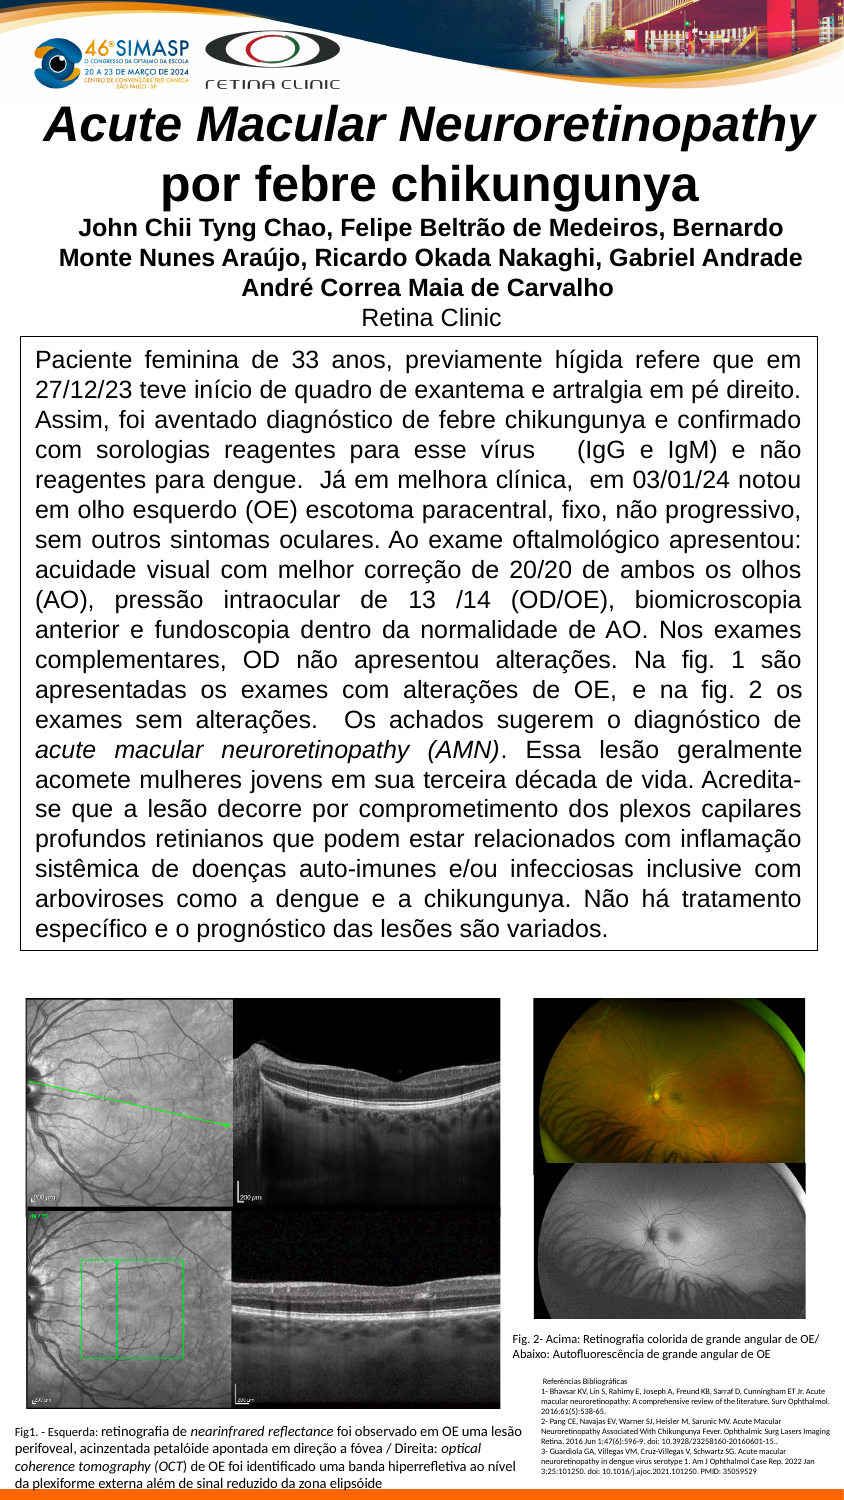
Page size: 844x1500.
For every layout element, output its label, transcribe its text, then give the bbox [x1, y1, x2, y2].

picture [25, 997, 501, 1409]
text_box Acute Macular Neuroretinopathy por febre chikungunya [17, 117, 842, 279]
text_box Paciente feminina de 33 anos, previamente hígida refere que em 27/12/23 teve início de quadro de exantema e artralgia em pé direito. Assim, foi aventado diagnóstico de febre chikungunya e confirmado com sorologias reagentes para esse vírus (IgG e IgM) e não reagentes para dengue. Já em melhora clínica, em 03/01/24 notou em olho esquerdo (OE) escotoma paracentral, fixo, não progressivo, sem outros sintomas oculares. Ao exame oftalmológico apresentou: acuidade visual com melhor correção de 20/20 de ambos os olhos (AO), pressão intraocular de 13 /14 (OD/OE), biomicroscopia anterior e fundoscopia dentro da normalidade de AO. Nos exames complementares, OD não apresentou alterações. Na fig. 1 são apresentadas os exames com alterações de OE, e na fig. 2 os exames sem alterações. Os achados sugerem o diagnóstico de acute macular neuroretinopathy (AMN). Essa lesão geralmente acomete mulheres jovens em sua terceira década de vida. Acredita-se que a lesão decorre por comprometimento dos plexos capilares profundos retinianos que podem estar relacionados com inflamação sistêmica de doenças auto-imunes e/ou infecciosas inclusive com arboviroses como a dengue e a chikungunya. Não há tratamento específico e o prognóstico das lesões são variados. [20, 336, 818, 951]
text_box Fig1. - Esquerda: retinografia de nearinfrared reflectance foi observado em OE uma lesão perifoveal, acinzentada petalóide apontada em direção a fóvea / Direita: optical coherence tomography (OCT) de OE foi identificado uma banda hiperrefletiva ao nível da plexiforme externa além de sinal reduzido da zona elipsóide [0, 1414, 544, 1499]
text_box John Chii Tyng Chao, Felipe Beltrão de Medeiros, Bernardo Monte Nunes Araújo, Ricardo Okada Nakaghi, Gabriel Andrade André Correa Maia de Carvalho Retina Clinic [25, 204, 838, 339]
text_box Referências Bibliográficas 1- Bhavsar KV, Lin S, Rahimy E, Joseph A, Freund KB, Sarraf D, Cunningham ET Jr. Acute macular neuroretinopathy: A comprehensive review of the literature. Surv Ophthalmol. 2016;61(5):538-65. 2- Pang CE, Navajas EV, Warner SJ, Heisler M, Sarunic MV. Acute Macular Neuroretinopathy Associated With Chikungunya Fever. Ophthalmic Surg Lasers Imaging Retina. 2016 Jun 1;47(6):596-9. doi: 10.3928/23258160-20160601-15.. 3- Guardiola GA, Villegas VM, Cruz-Villegas V, Schwartz SG. Acute macular neuroretinopathy in dengue virus serotype 1. Am J Ophthalmol Case Rep. 2022 Jan 3;25:101250. doi: 10.1016/j.ajoc.2021.101250. PMID: 35059529 [526, 1369, 844, 1484]
text_box [0, 1489, 844, 1500]
picture [533, 997, 806, 1319]
text_box Fig. 2- Acima: Retinografia colorida de grande angular de OE/ Abaixo: Autofluorescência de grande angular de OE [505, 1323, 841, 1369]
picture [0, 0, 844, 109]
